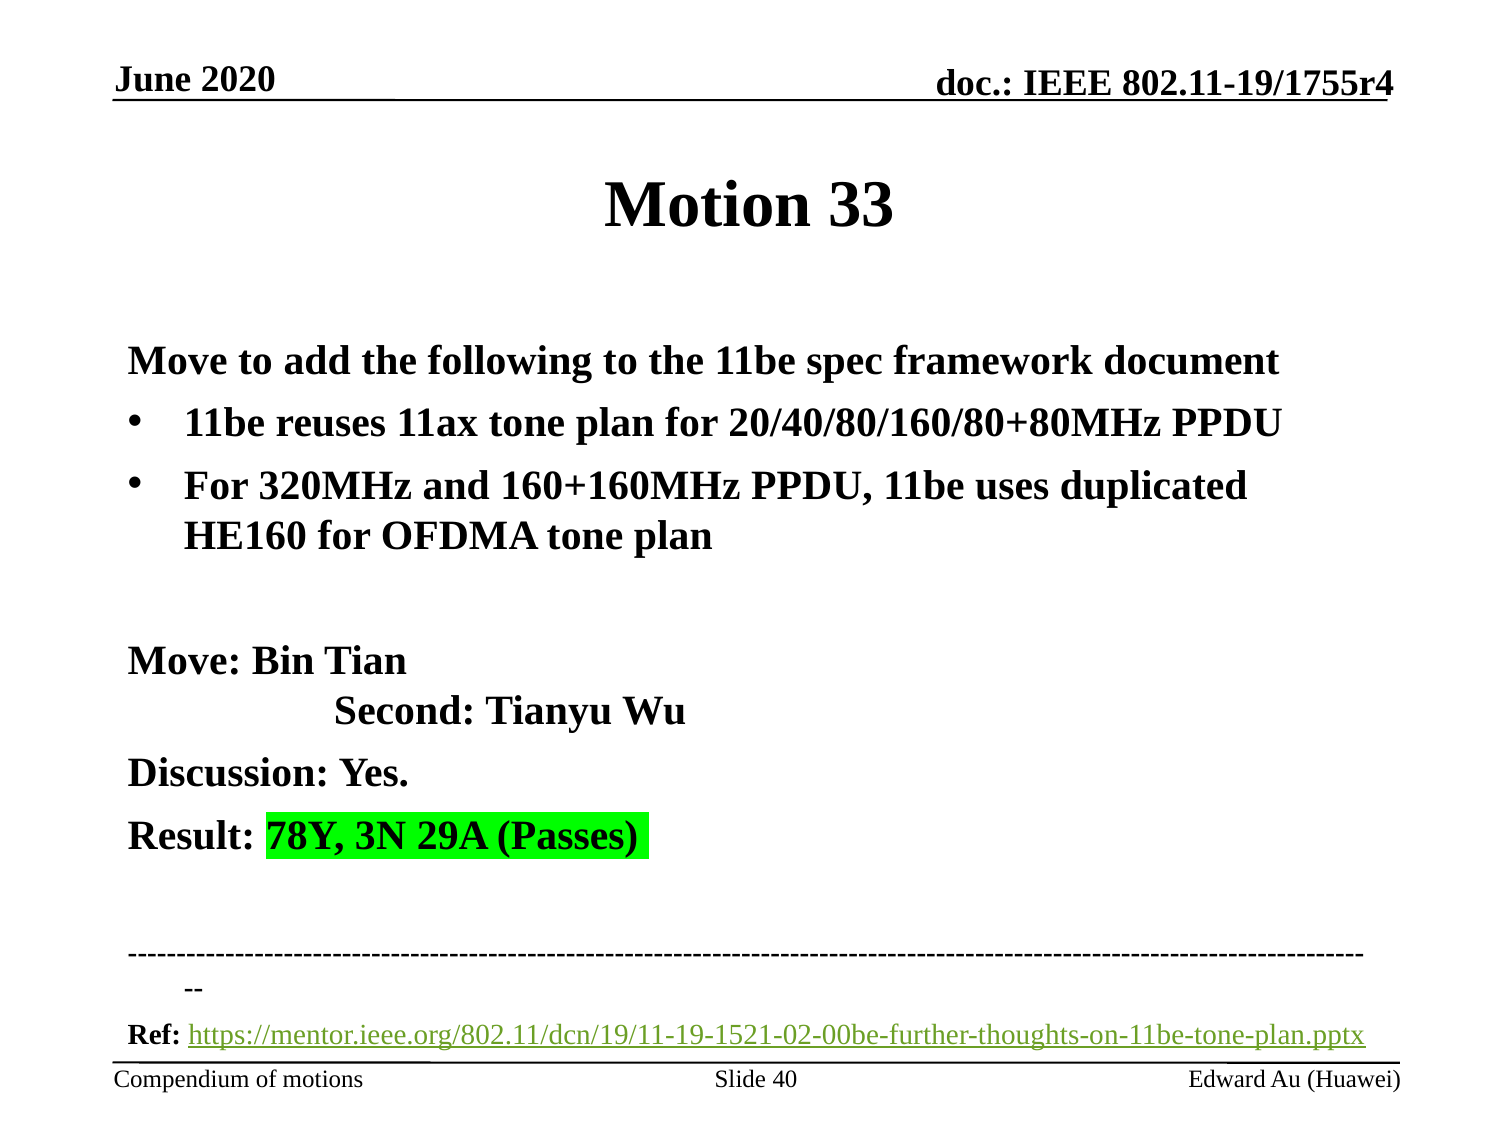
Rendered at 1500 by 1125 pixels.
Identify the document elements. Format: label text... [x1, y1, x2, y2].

footer Edward Au (Huawei) [878, 1061, 1402, 1093]
slide_number Slide 40 [712, 1061, 800, 1123]
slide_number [114, 54, 423, 100]
list Move to add the following to the 11be spec framework document 11be reuses 11ax tone plan for 20/40/80/160/80+80MHz PPDU For 320MHz and 160+160MHz PPDU, 11be uses duplicated HE160 for OFDMA tone plan Move: Bin Tian Second: Tianyu Wu Discussion: Yes. Result: 78Y, 3N 29A (Passes) --------------------------------------------------------------------------------------------------------------------------------- Ref: https://mentor.ieee.org/802.11/dcn/19/11-19-1521-02-00be-further-thoughts-on-11be-tone-plan.pptx [112, 324, 1388, 1063]
title Motion 33 [112, 112, 1388, 288]
